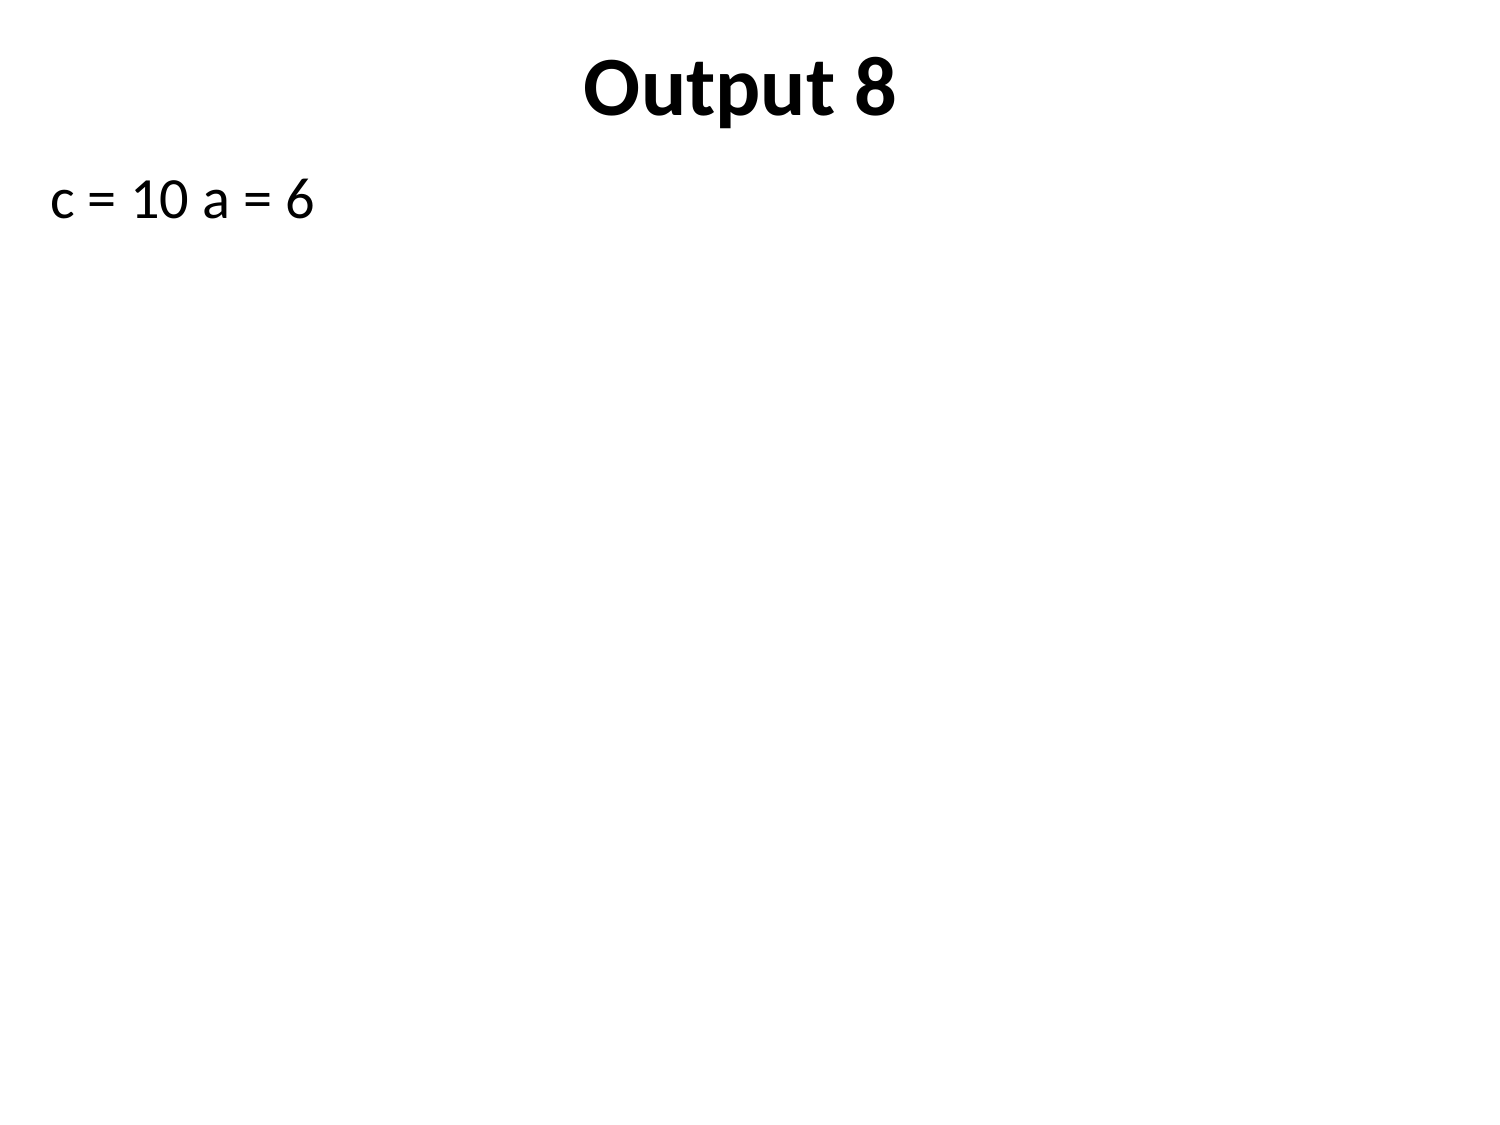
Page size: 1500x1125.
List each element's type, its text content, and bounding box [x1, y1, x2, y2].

text_box c = 10 a = 6 [35, 152, 1442, 238]
title Output 8 [28, 23, 1454, 141]
